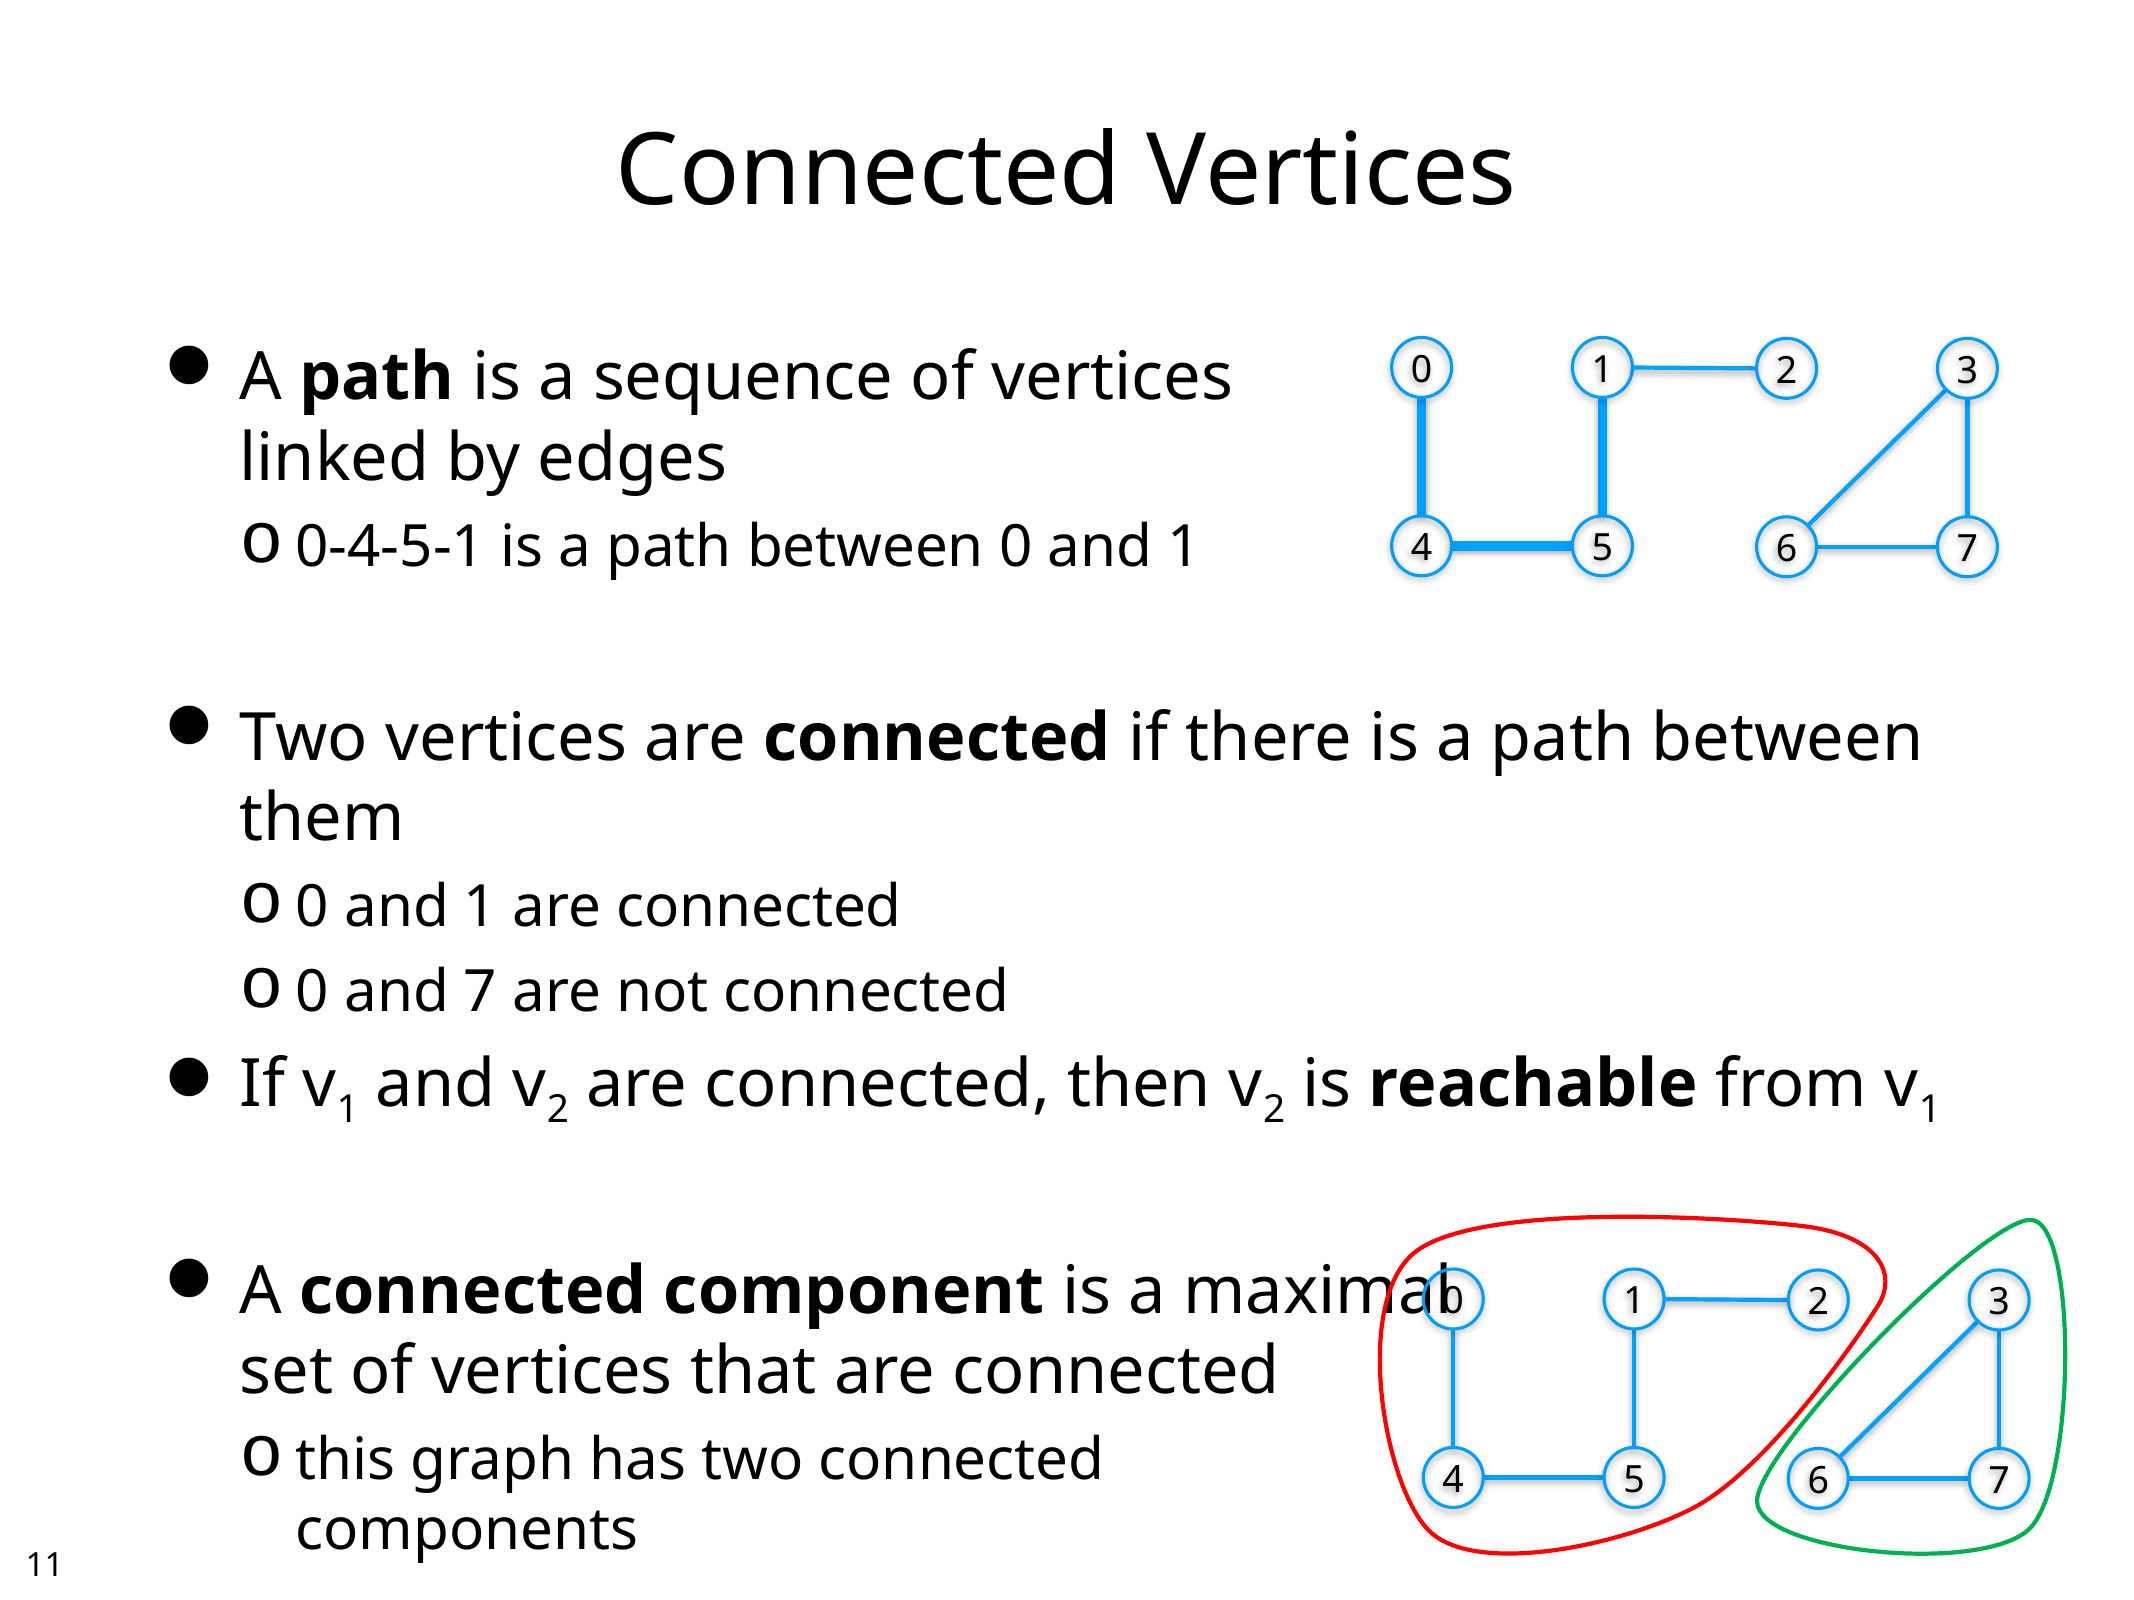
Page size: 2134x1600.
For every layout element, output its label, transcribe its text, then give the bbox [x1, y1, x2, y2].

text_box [1391, 337, 1998, 578]
text_box [1379, 1216, 1883, 1554]
title Connected Vertices [155, 41, 1978, 289]
text_box [1765, 1219, 2066, 1554]
list A path is a sequence of vertices linked by edges 0-4-5-1 is a path between 0 and 1 Two vertices are connected if there is a path between them 0 and 1 are connected 0 and 7 are not connected If v1 and v2 are connected, then v2 is reachable from v1 A connected component is a maximal set of vertices that are connected this graph has two connected components [155, 324, 2018, 1457]
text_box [1423, 1268, 2030, 1509]
slide_number 10 [16, 1533, 74, 1588]
